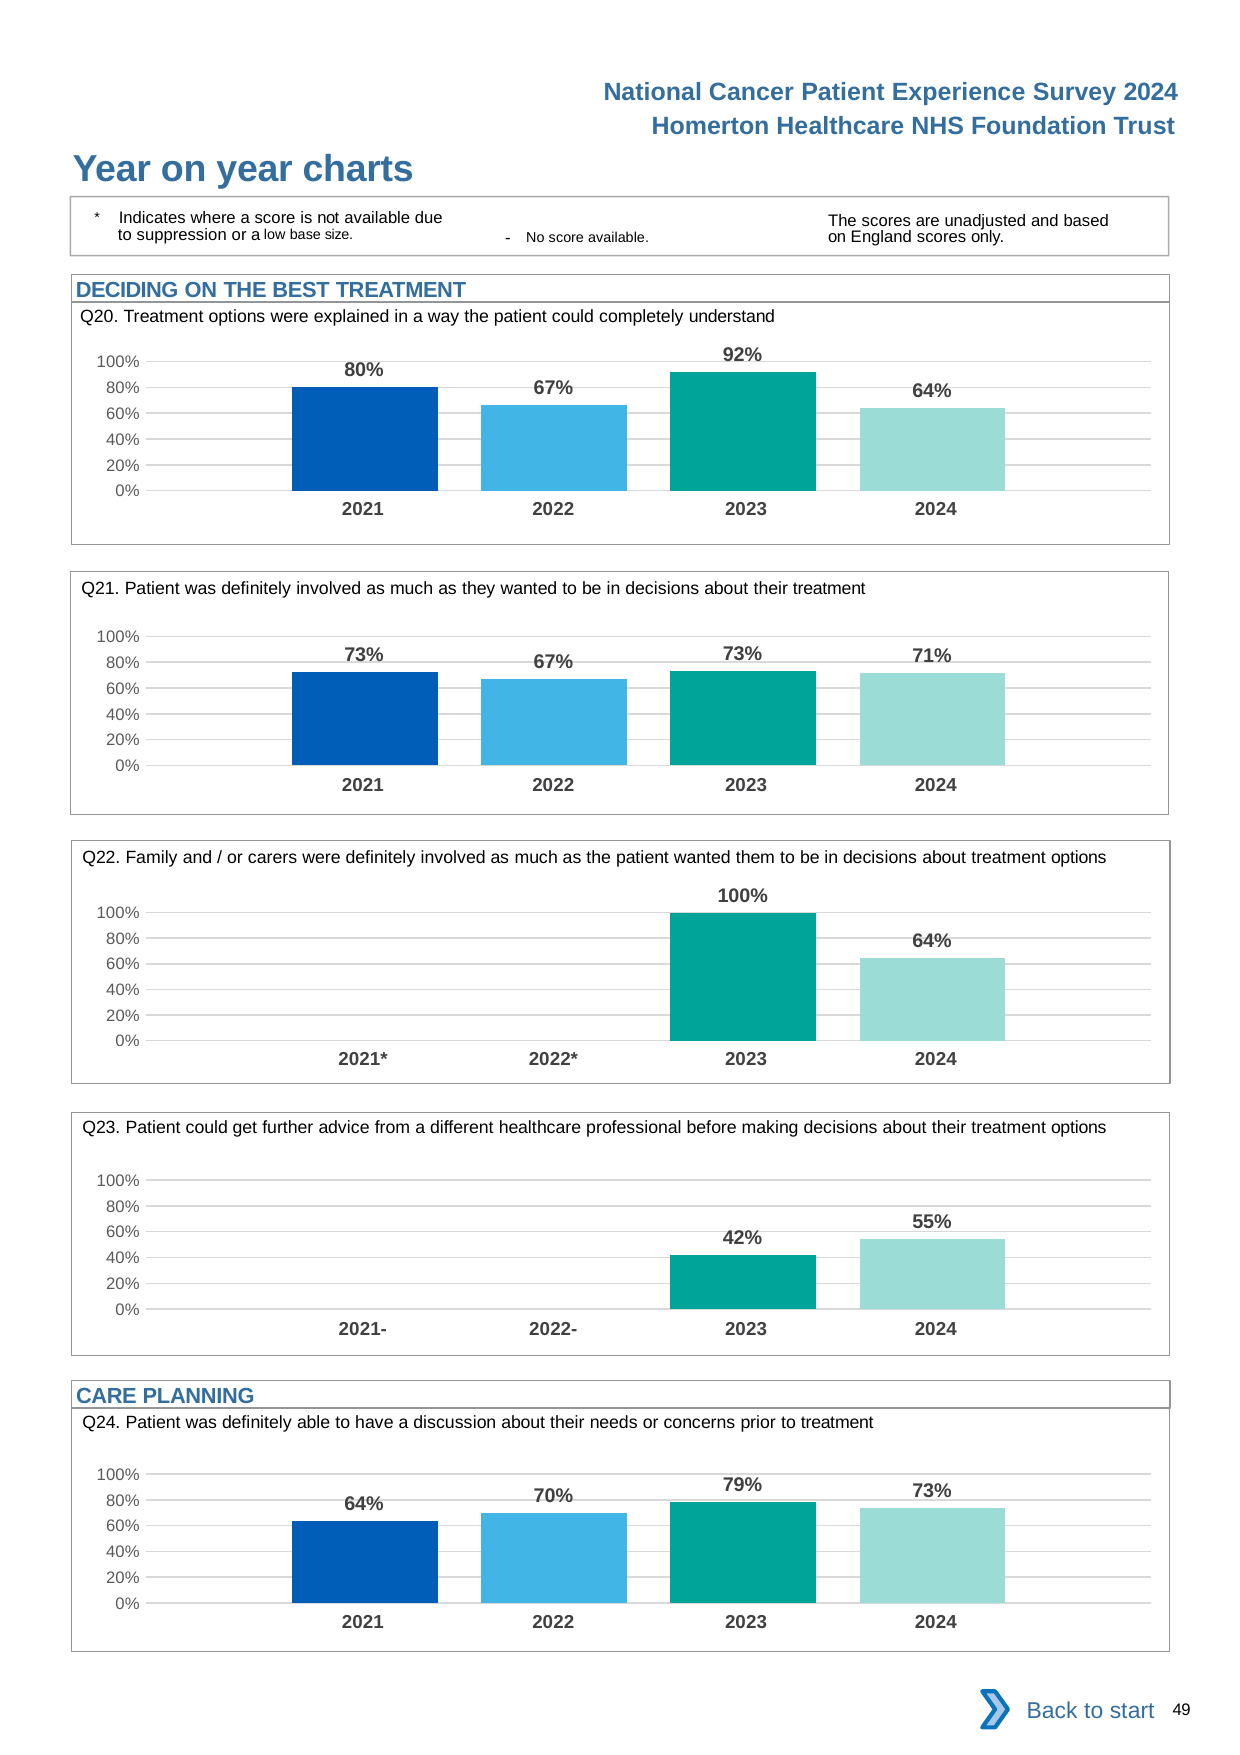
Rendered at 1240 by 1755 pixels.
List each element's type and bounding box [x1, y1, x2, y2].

chart [58, 1445, 1158, 1640]
chart [58, 608, 1158, 803]
text_box [981, 1677, 1170, 1741]
slide_number [1170, 1699, 1234, 1720]
chart [58, 883, 1158, 1078]
title [70, 144, 745, 195]
text_box [69, 1380, 1172, 1653]
text_box [70, 831, 1172, 1085]
text_box [588, 68, 1194, 147]
text_box [69, 1102, 1172, 1358]
title [70, 257, 745, 300]
text_box [69, 274, 1172, 547]
text_box [70, 196, 1169, 256]
chart [58, 333, 1158, 528]
text_box [68, 563, 1171, 817]
chart [58, 1151, 1158, 1346]
